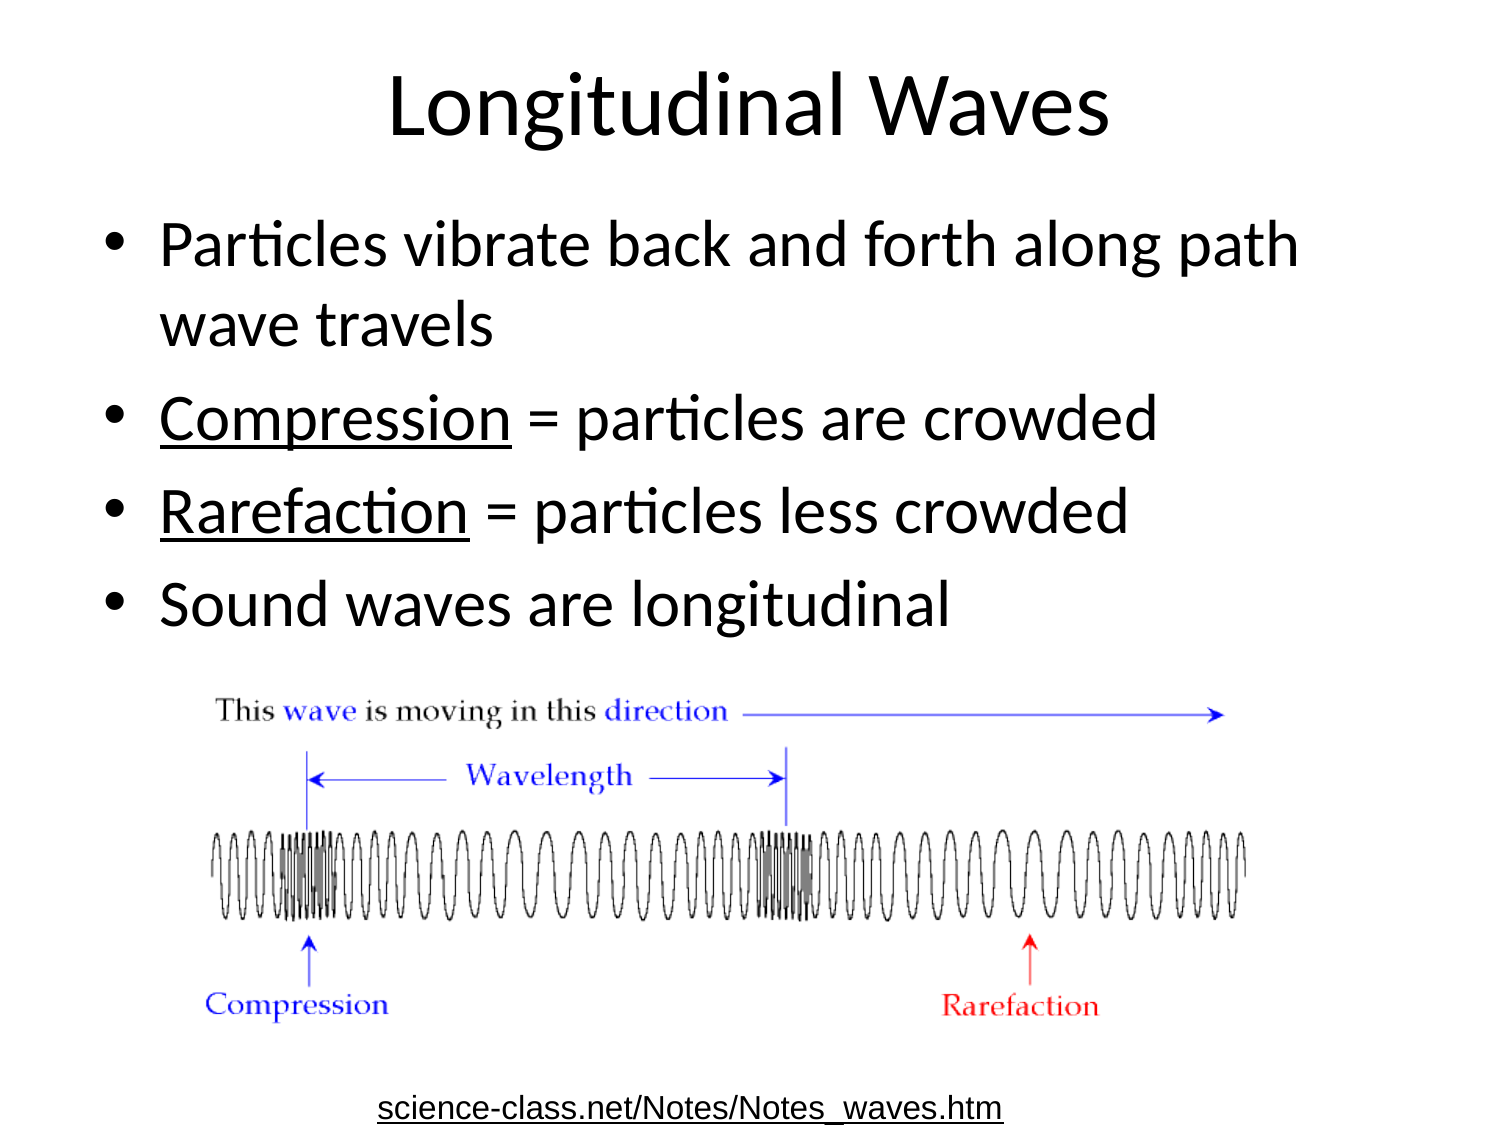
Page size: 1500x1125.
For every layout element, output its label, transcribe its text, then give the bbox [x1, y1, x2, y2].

list Particles vibrate back and forth along path wave travels Compression = particles are crowded Rarefaction = particles less crowded Sound waves are longitudinal [88, 192, 1439, 936]
title Longitudinal Waves [75, 5, 1425, 193]
picture [199, 687, 1254, 1038]
text_box science-class.net/Notes/Notes_waves.htm [362, 1075, 1030, 1125]
